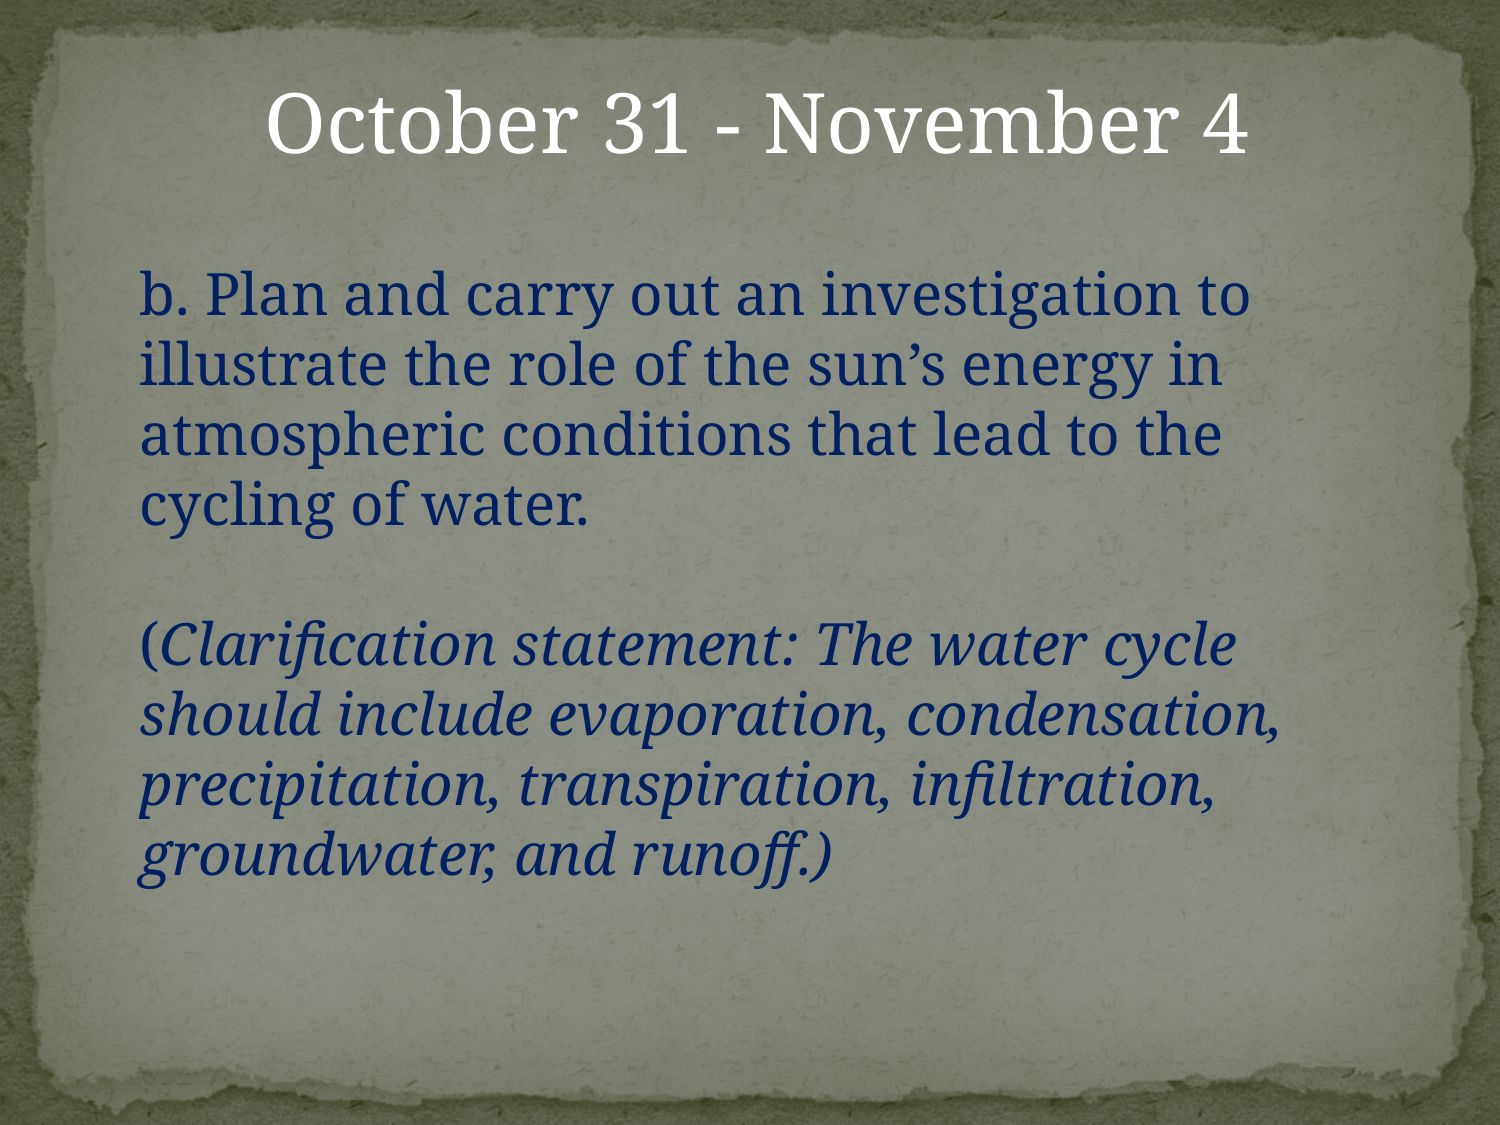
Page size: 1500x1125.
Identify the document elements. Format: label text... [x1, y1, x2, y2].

text_box b. Plan and carry out an investigation to illustrate the role of the sun’s energy in atmospheric conditions that lead to the cycling of water. (Clarification statement: The water cycle should include evaporation, condensation, precipitation, transpiration, infiltration, groundwater, and runoff.) [124, 249, 1388, 895]
text_box October 31 - November 4 [249, 62, 1325, 178]
